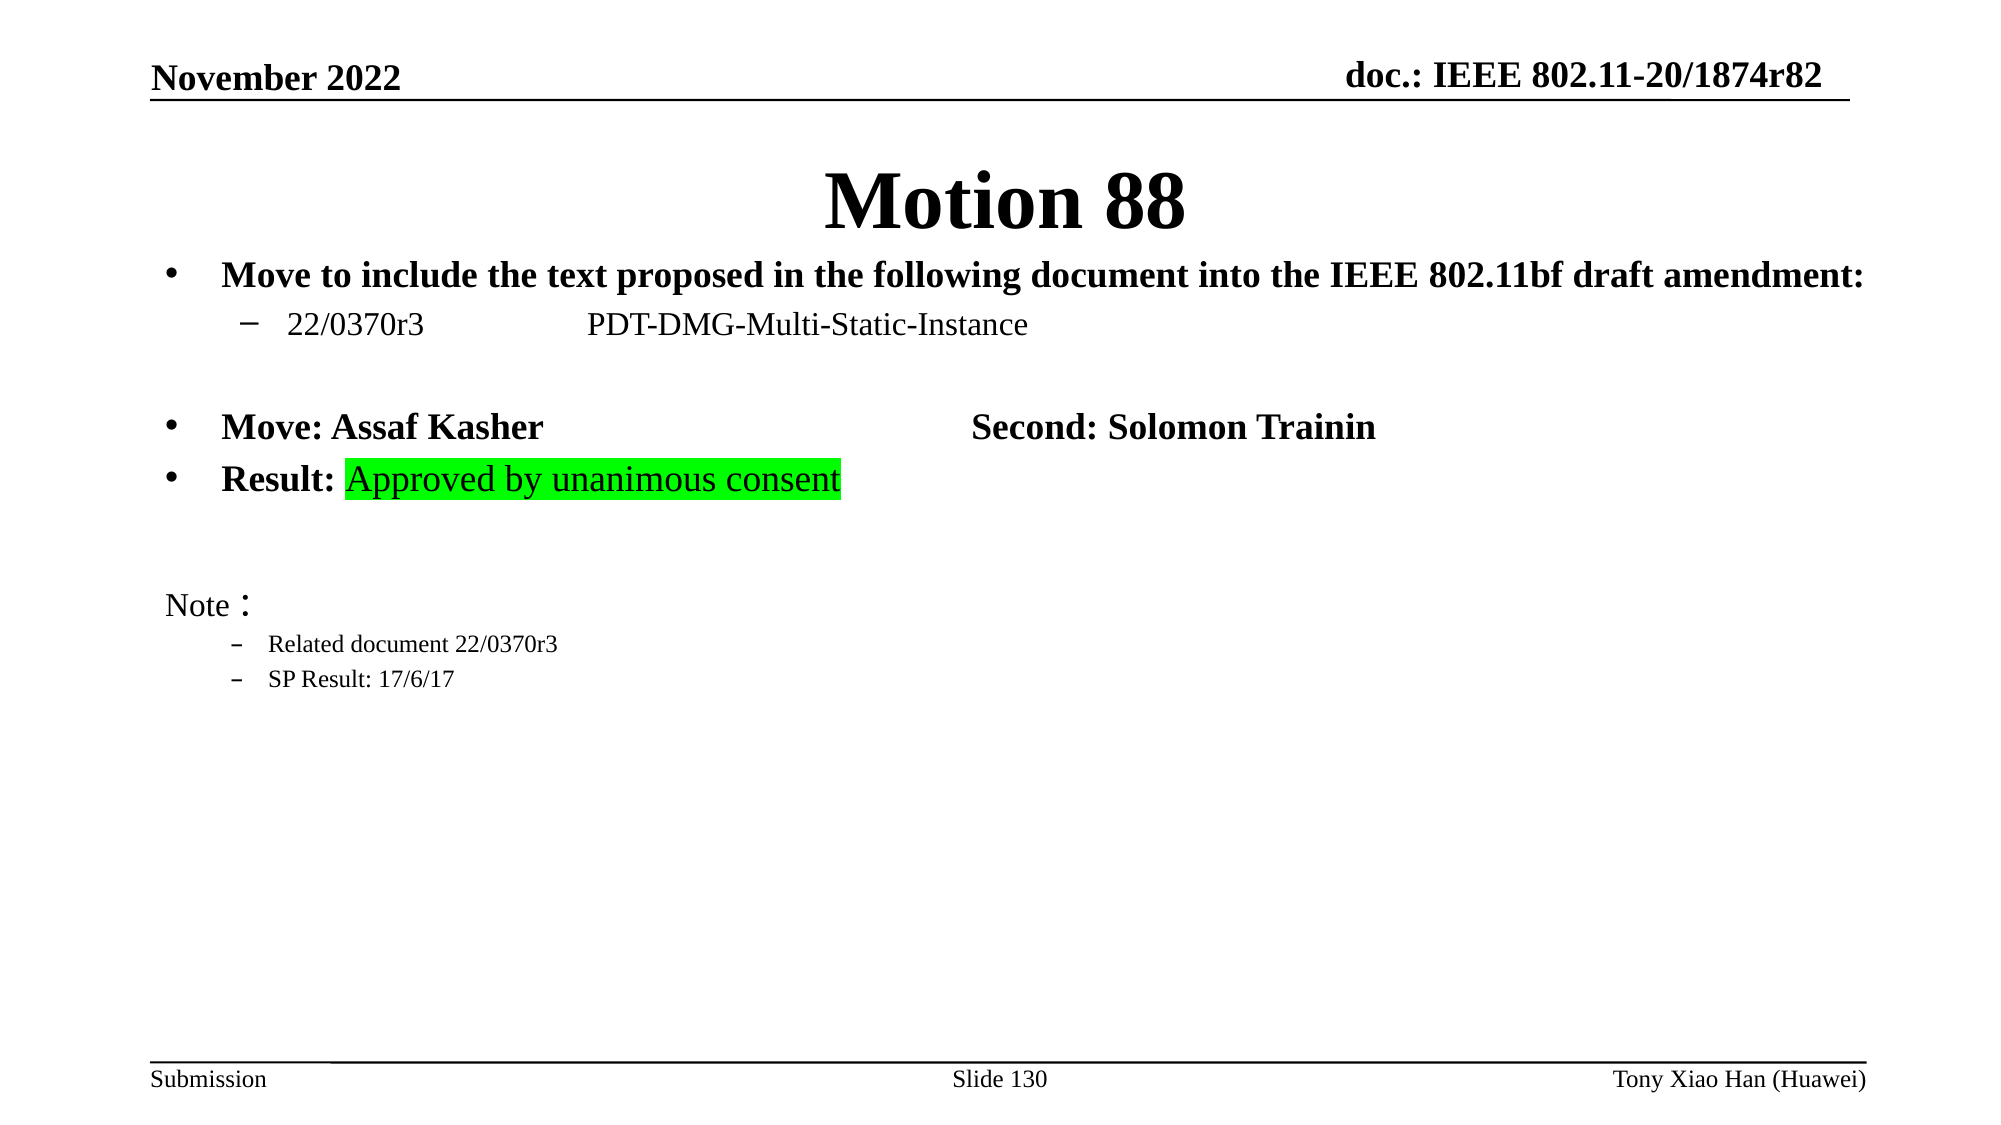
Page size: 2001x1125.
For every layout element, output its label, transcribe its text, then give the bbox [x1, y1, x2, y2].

text_box Move to include the text proposed in the following document into the IEEE 802.11bf draft amendment: 22/0370r3 PDT-DMG-Multi-Static-Instance Move: Assaf Kasher Second: Solomon Trainin Result: Approved by unanimous consent Note： Related document 22/0370r3 SP Result: 17/6/17 [150, 212, 1900, 900]
text_box Motion 88 [368, 137, 1644, 212]
